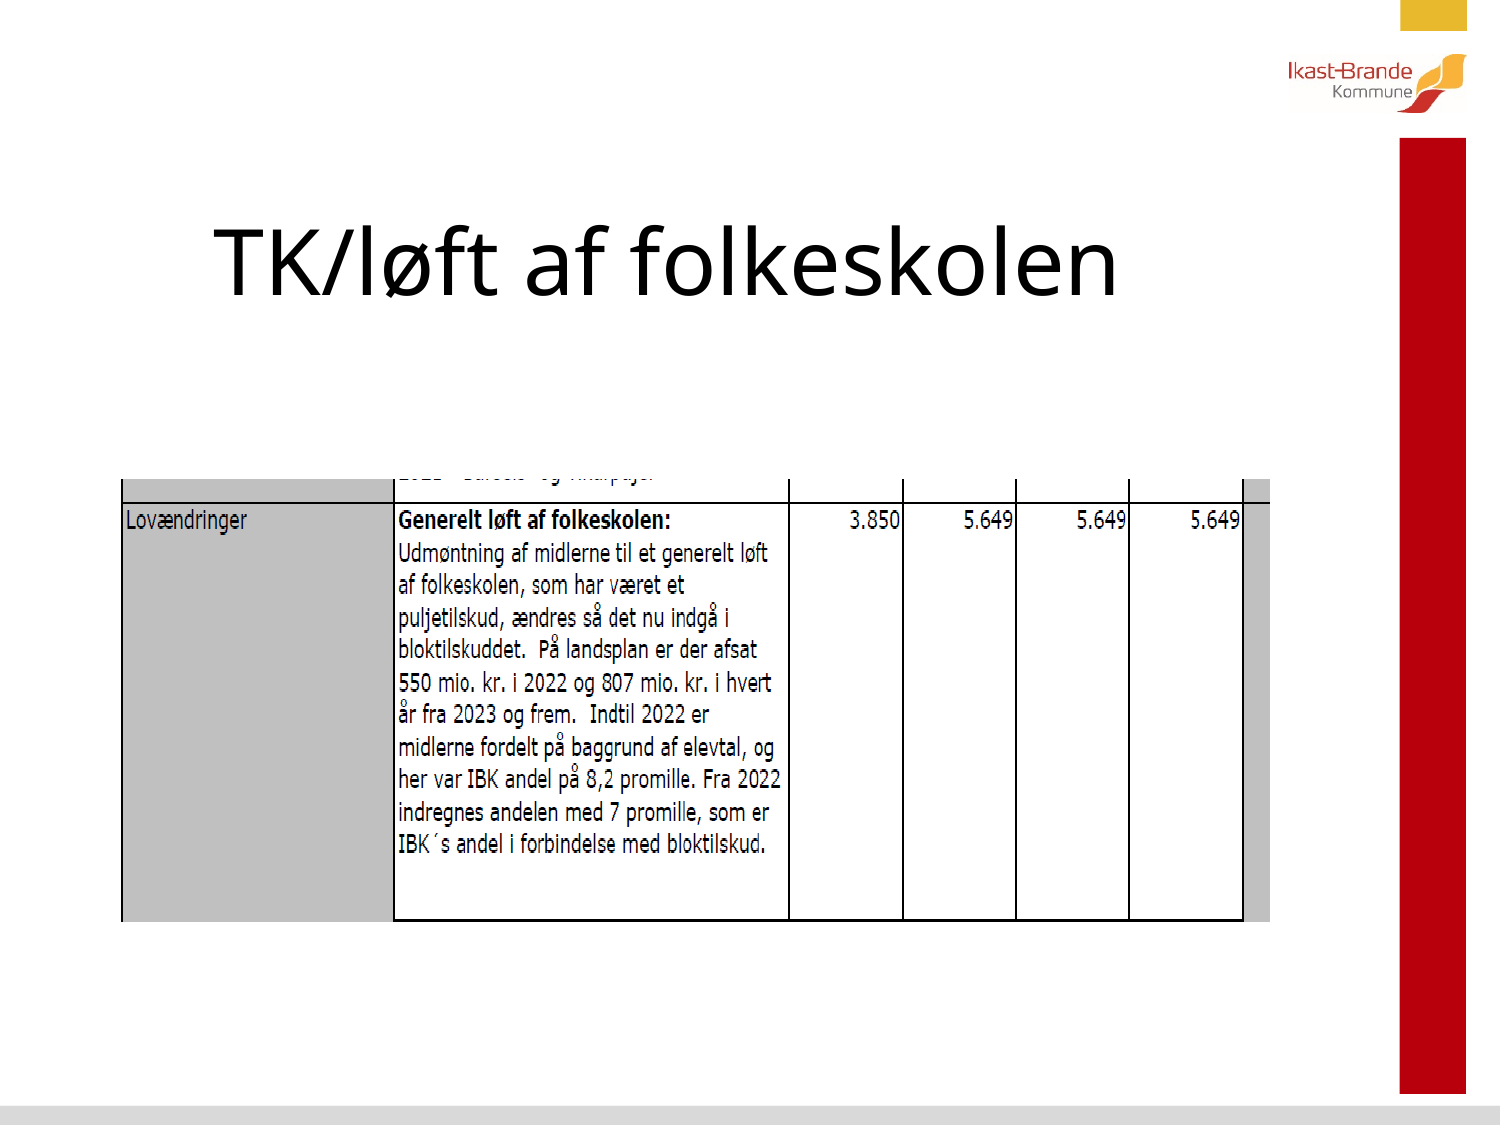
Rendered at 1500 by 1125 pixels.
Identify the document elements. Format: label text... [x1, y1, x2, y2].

title TK/løft af folkeskolen [100, 164, 1236, 353]
picture [1289, 54, 1467, 113]
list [100, 479, 1270, 941]
